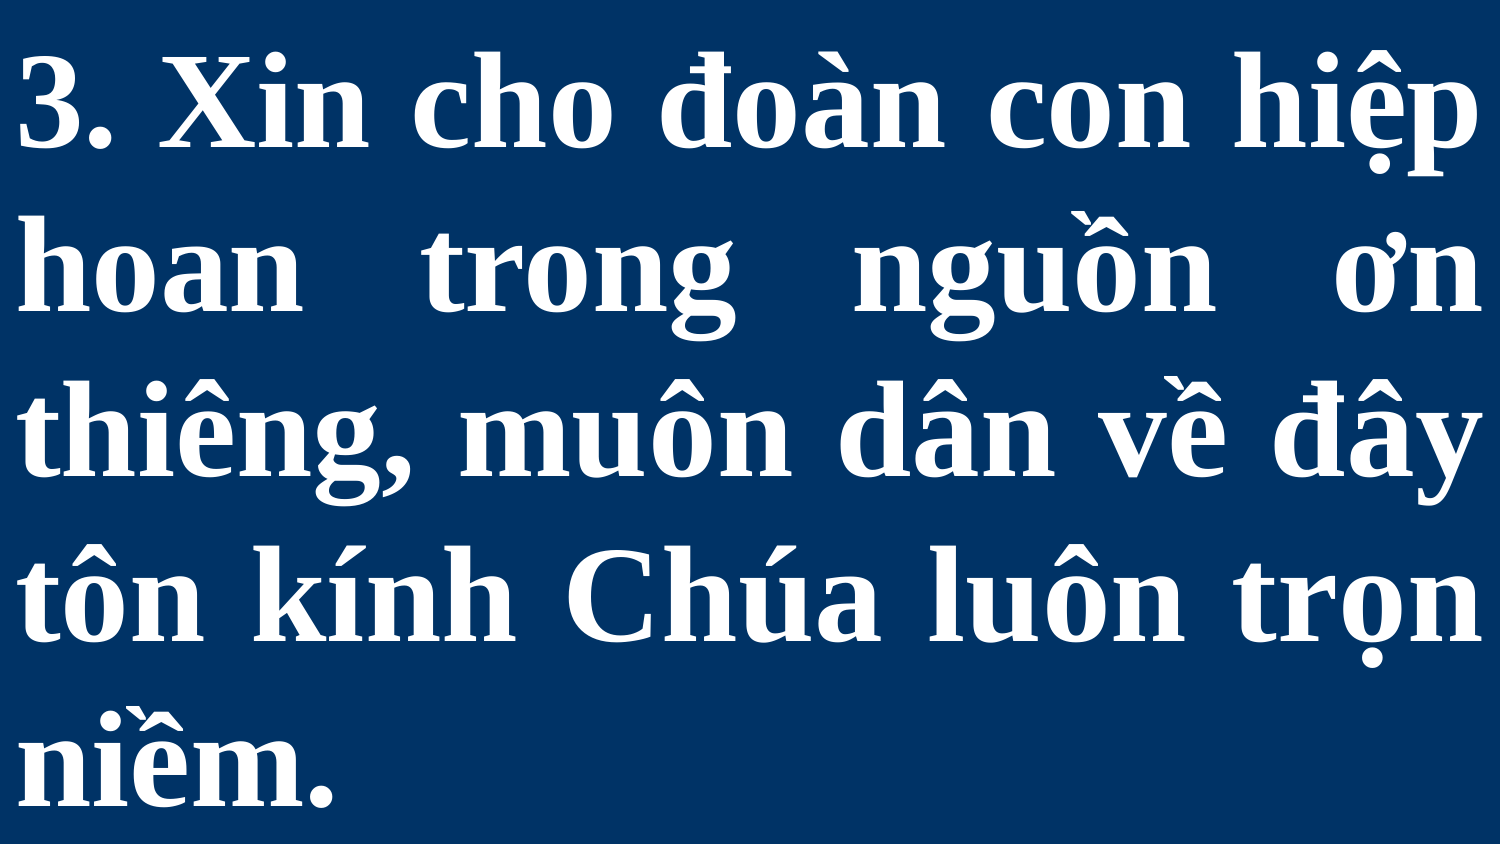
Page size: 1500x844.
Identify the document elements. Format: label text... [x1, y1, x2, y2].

title 3. Xin cho đoàn con hiệp hoan trong nguồn ơn thiêng, muôn dân về đây tôn kính Chúa luôn trọn niềm. [0, 0, 1500, 844]
